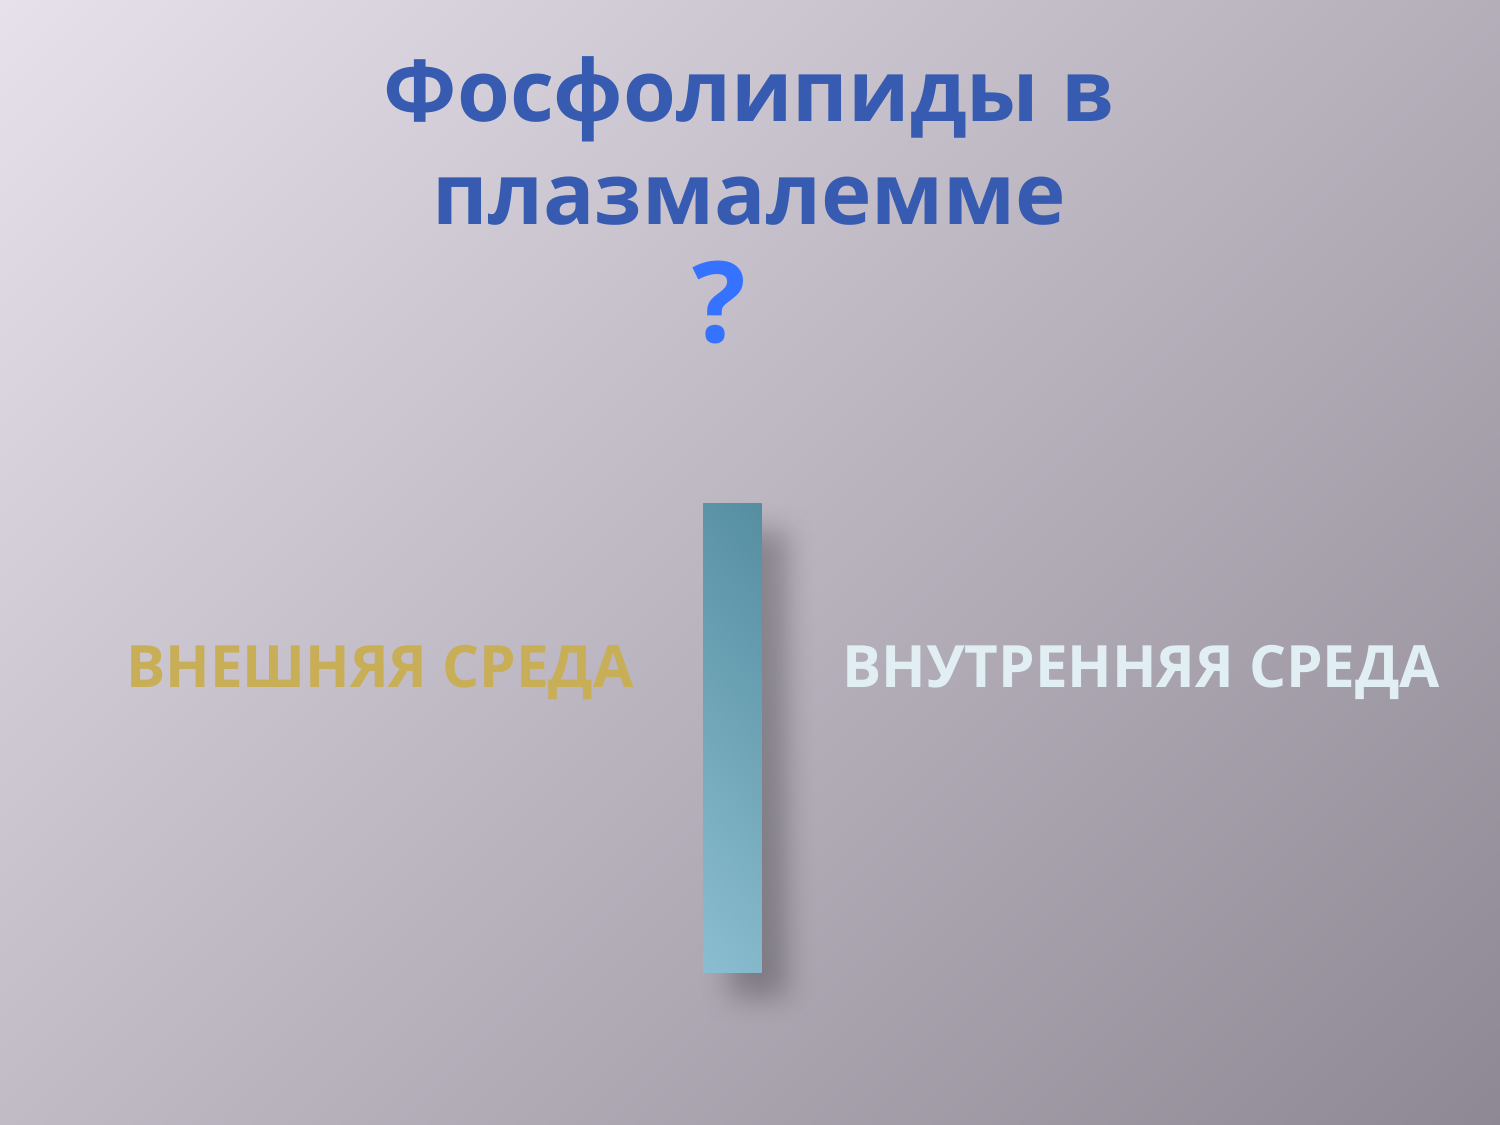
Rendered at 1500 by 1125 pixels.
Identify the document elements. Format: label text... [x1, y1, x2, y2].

text_box [703, 503, 762, 973]
title Фосфолипиды в плазмалемме [75, 45, 1425, 233]
text_box ? [456, 222, 983, 373]
text_box Внешняя среда [111, 621, 649, 707]
text_box Внутренняя среда [827, 621, 1456, 707]
